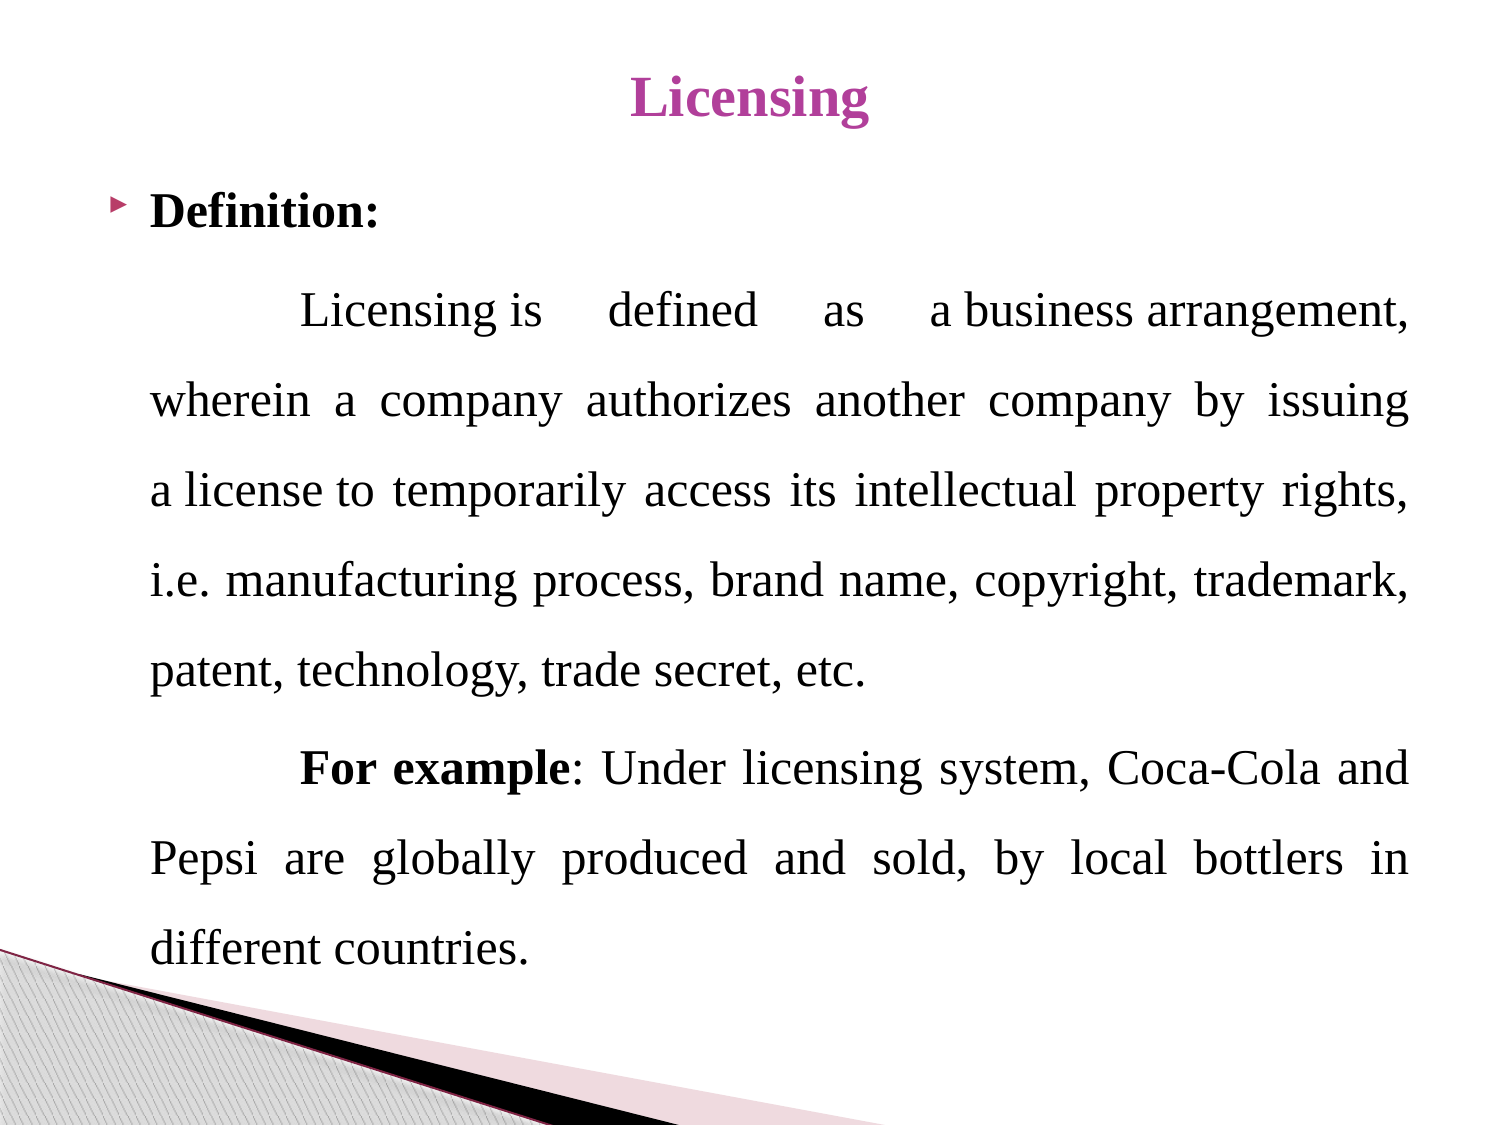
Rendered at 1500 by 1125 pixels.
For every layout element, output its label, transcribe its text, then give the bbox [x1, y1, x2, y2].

list Definition: Licensing is defined as a business arrangement, wherein a company authorizes another company by issuing a license to temporarily access its intellectual property rights, i.e. manufacturing process, brand name, copyright, trademark, patent, technology, trade secret, etc. For example: Under licensing system, Coca-Cola and Pepsi are globally produced and sold, by local bottlers in different countries. [75, 141, 1425, 986]
title Licensing [75, 45, 1425, 141]
